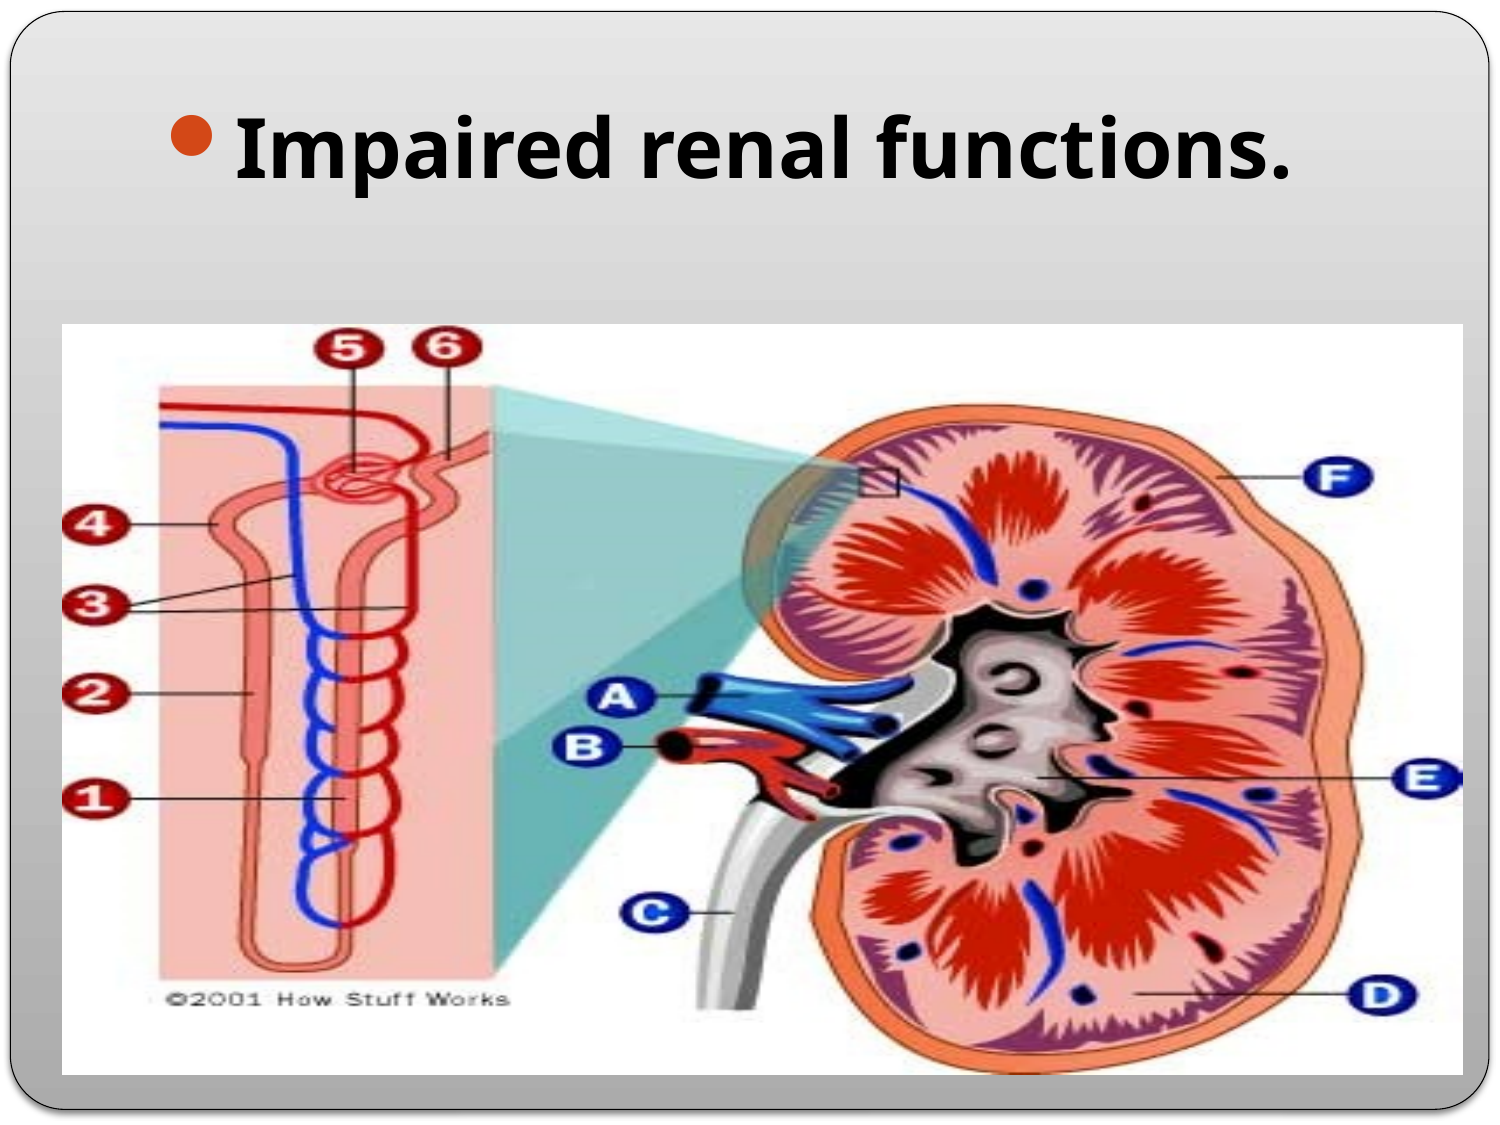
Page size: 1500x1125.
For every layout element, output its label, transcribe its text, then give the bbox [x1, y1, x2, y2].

list Impaired renal functions. [150, 87, 1425, 263]
picture [62, 324, 1463, 1076]
